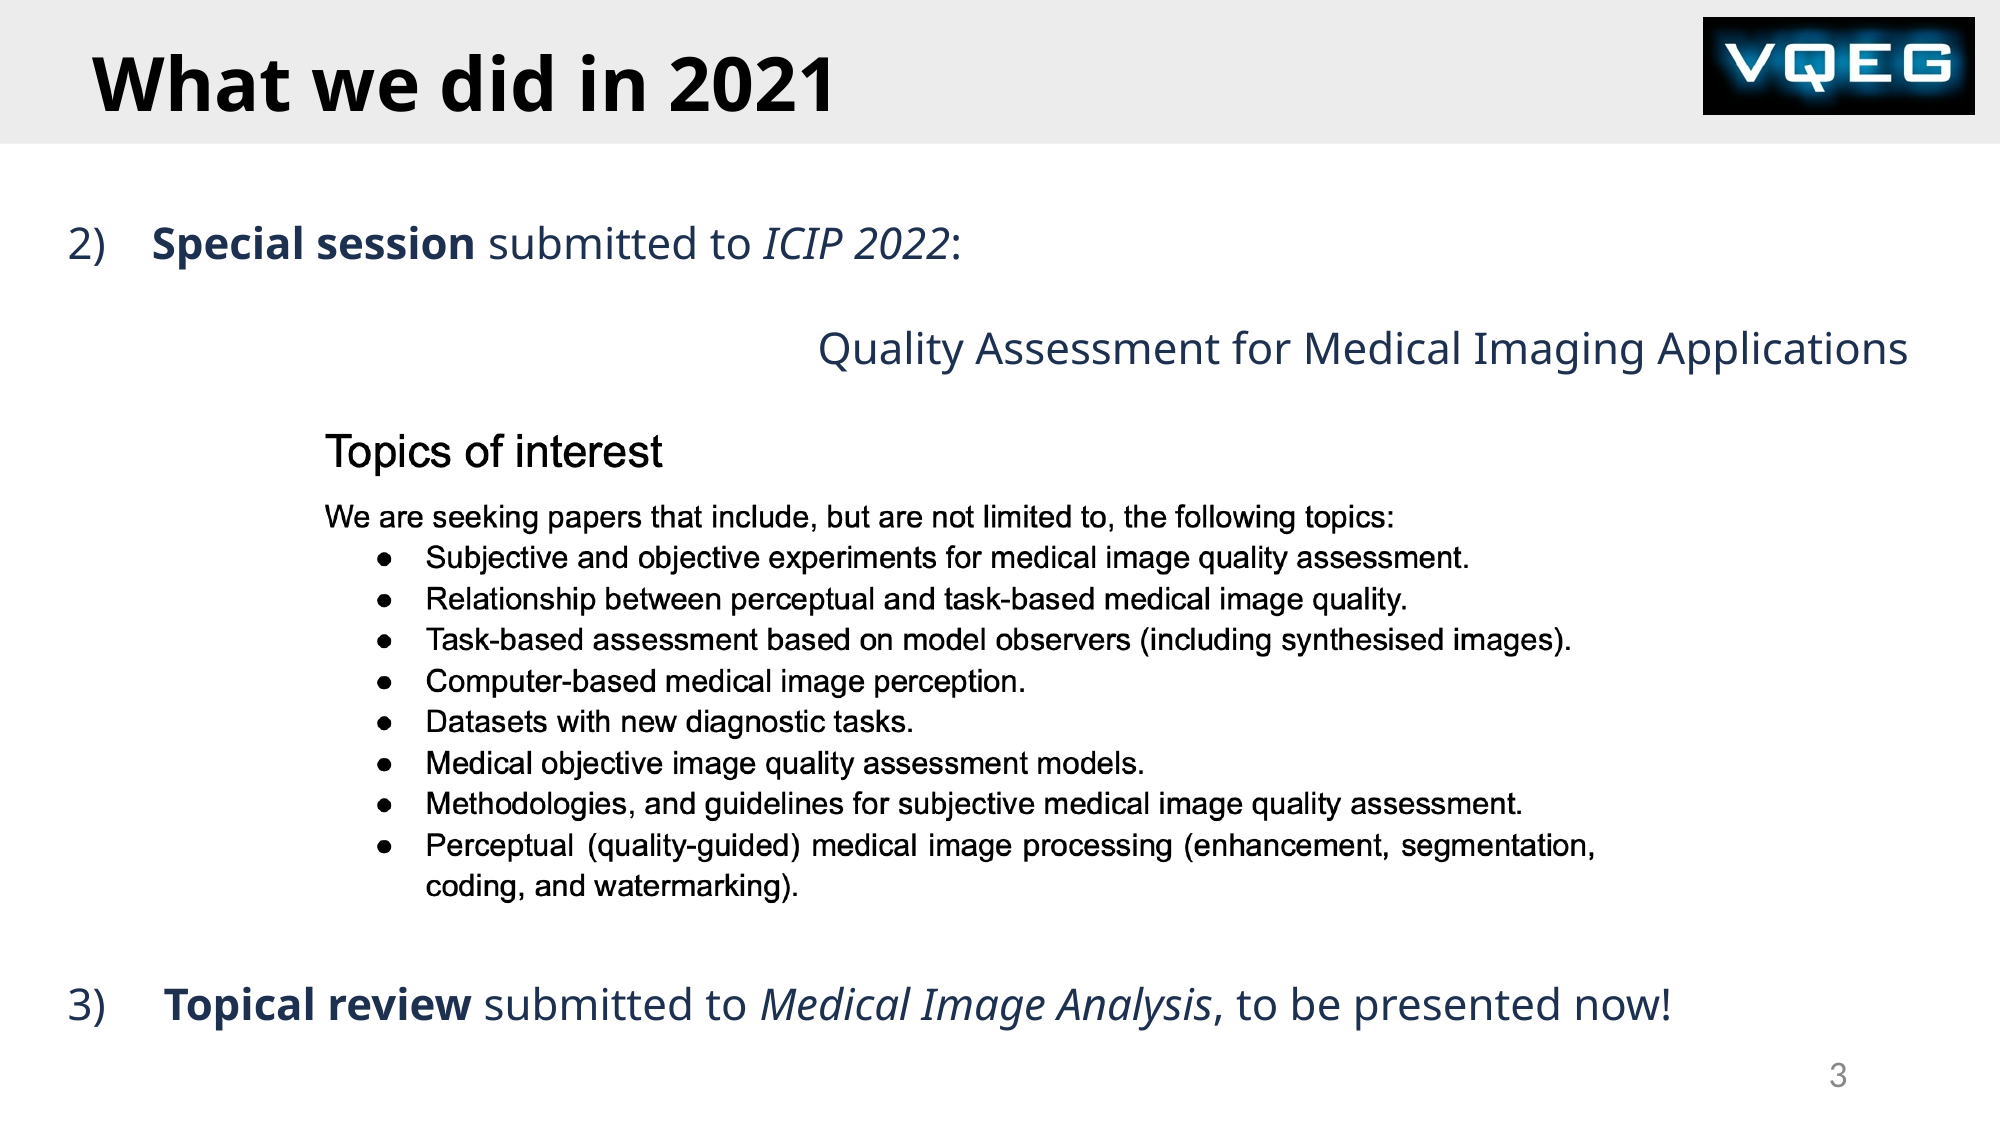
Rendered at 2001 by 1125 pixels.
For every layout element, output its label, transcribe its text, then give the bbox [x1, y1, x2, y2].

text_box What we did in 2021 [77, 0, 1678, 136]
text_box 2) Special session submitted to ICIP 2022: Quality Assessment for Medical Imaging Applications 3) Topical review submitted to Medical Image Analysis, to be presented now! [52, 208, 1949, 1037]
text_box [0, 0, 2000, 144]
picture [286, 406, 1648, 935]
slide_number 3 [1412, 1042, 1863, 1103]
picture [1702, 17, 1975, 115]
